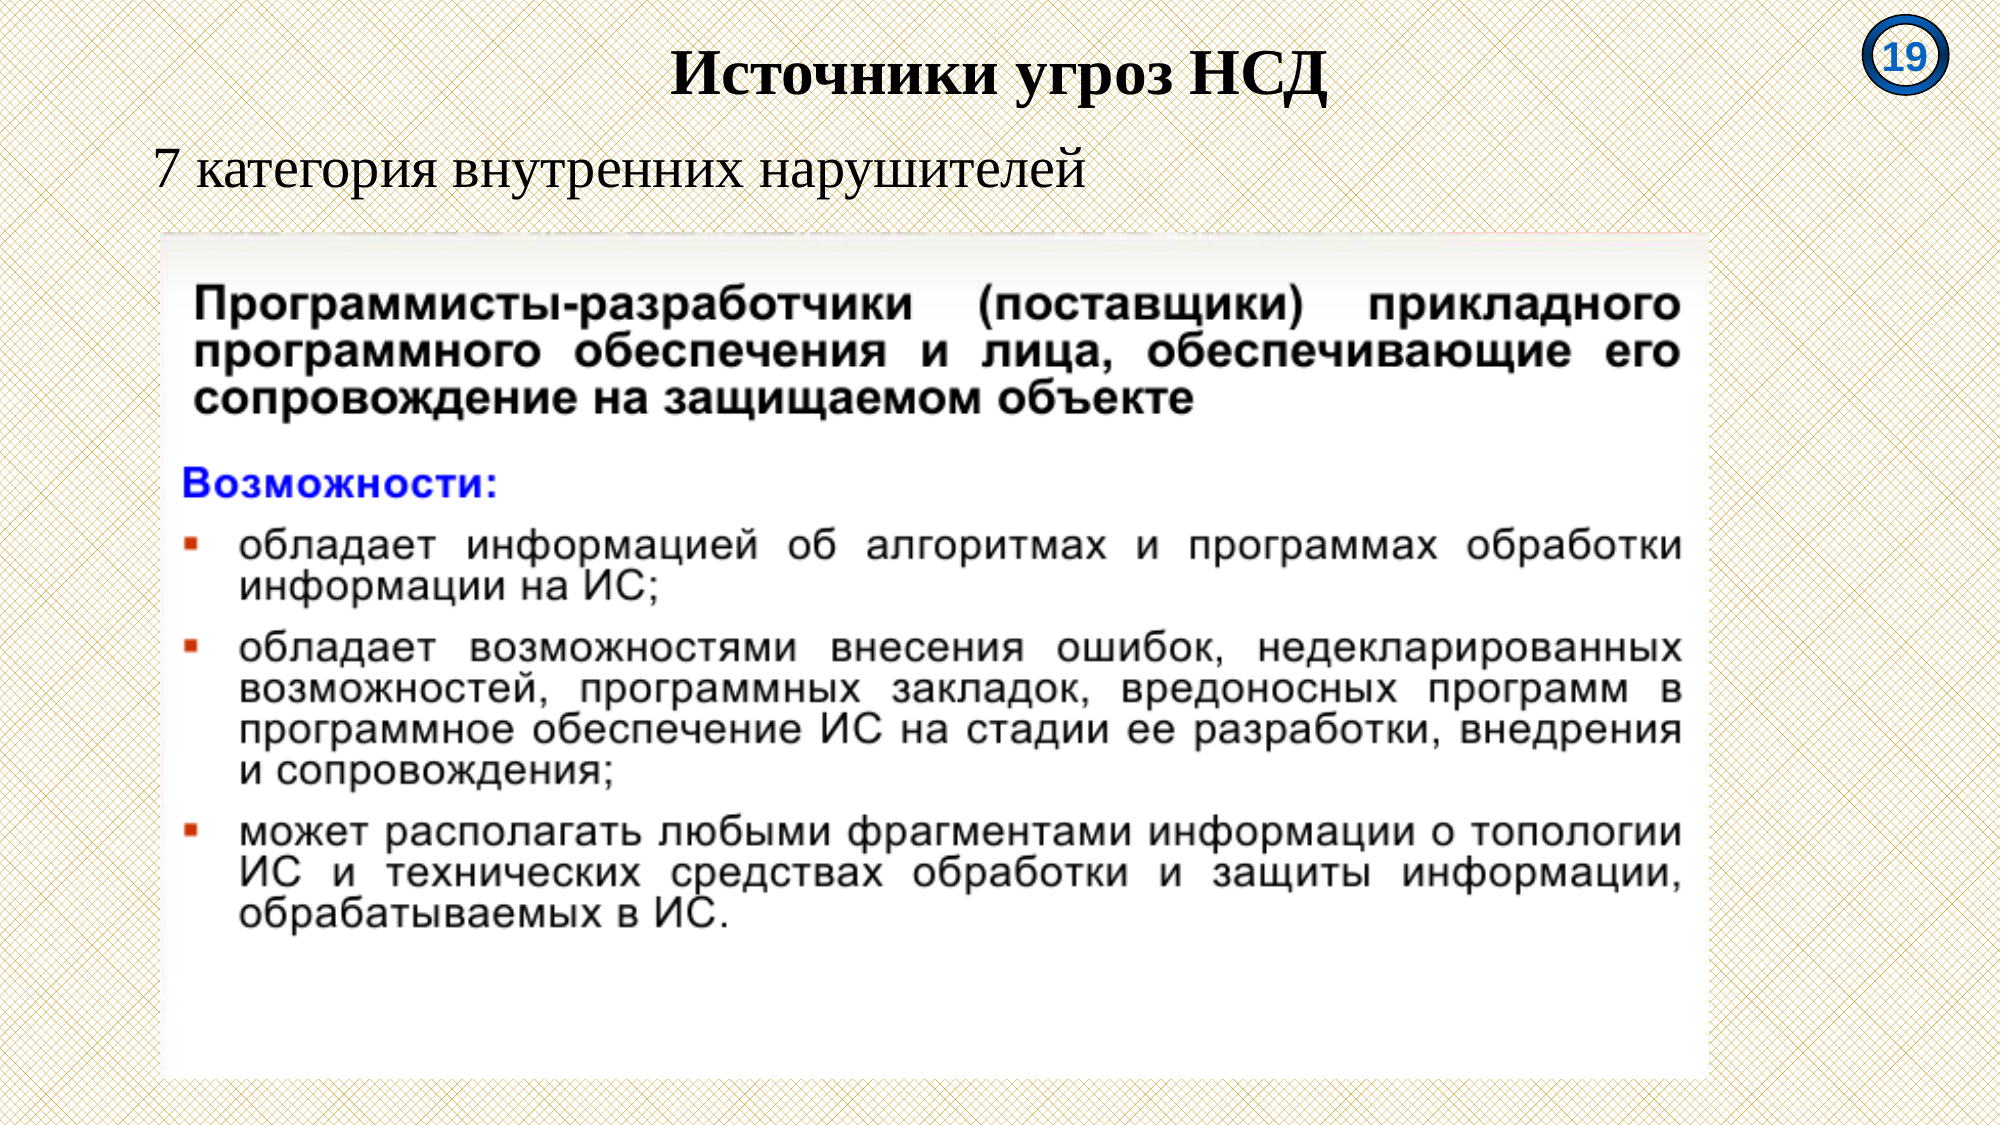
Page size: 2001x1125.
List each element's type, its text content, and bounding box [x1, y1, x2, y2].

picture [160, 232, 1709, 1079]
title 7 категория внутренних нарушителей [137, 117, 1863, 278]
text_box 19 [1873, 29, 1938, 80]
text_box Источники угроз НСД [137, 30, 1863, 117]
text_box [1862, 14, 1949, 96]
